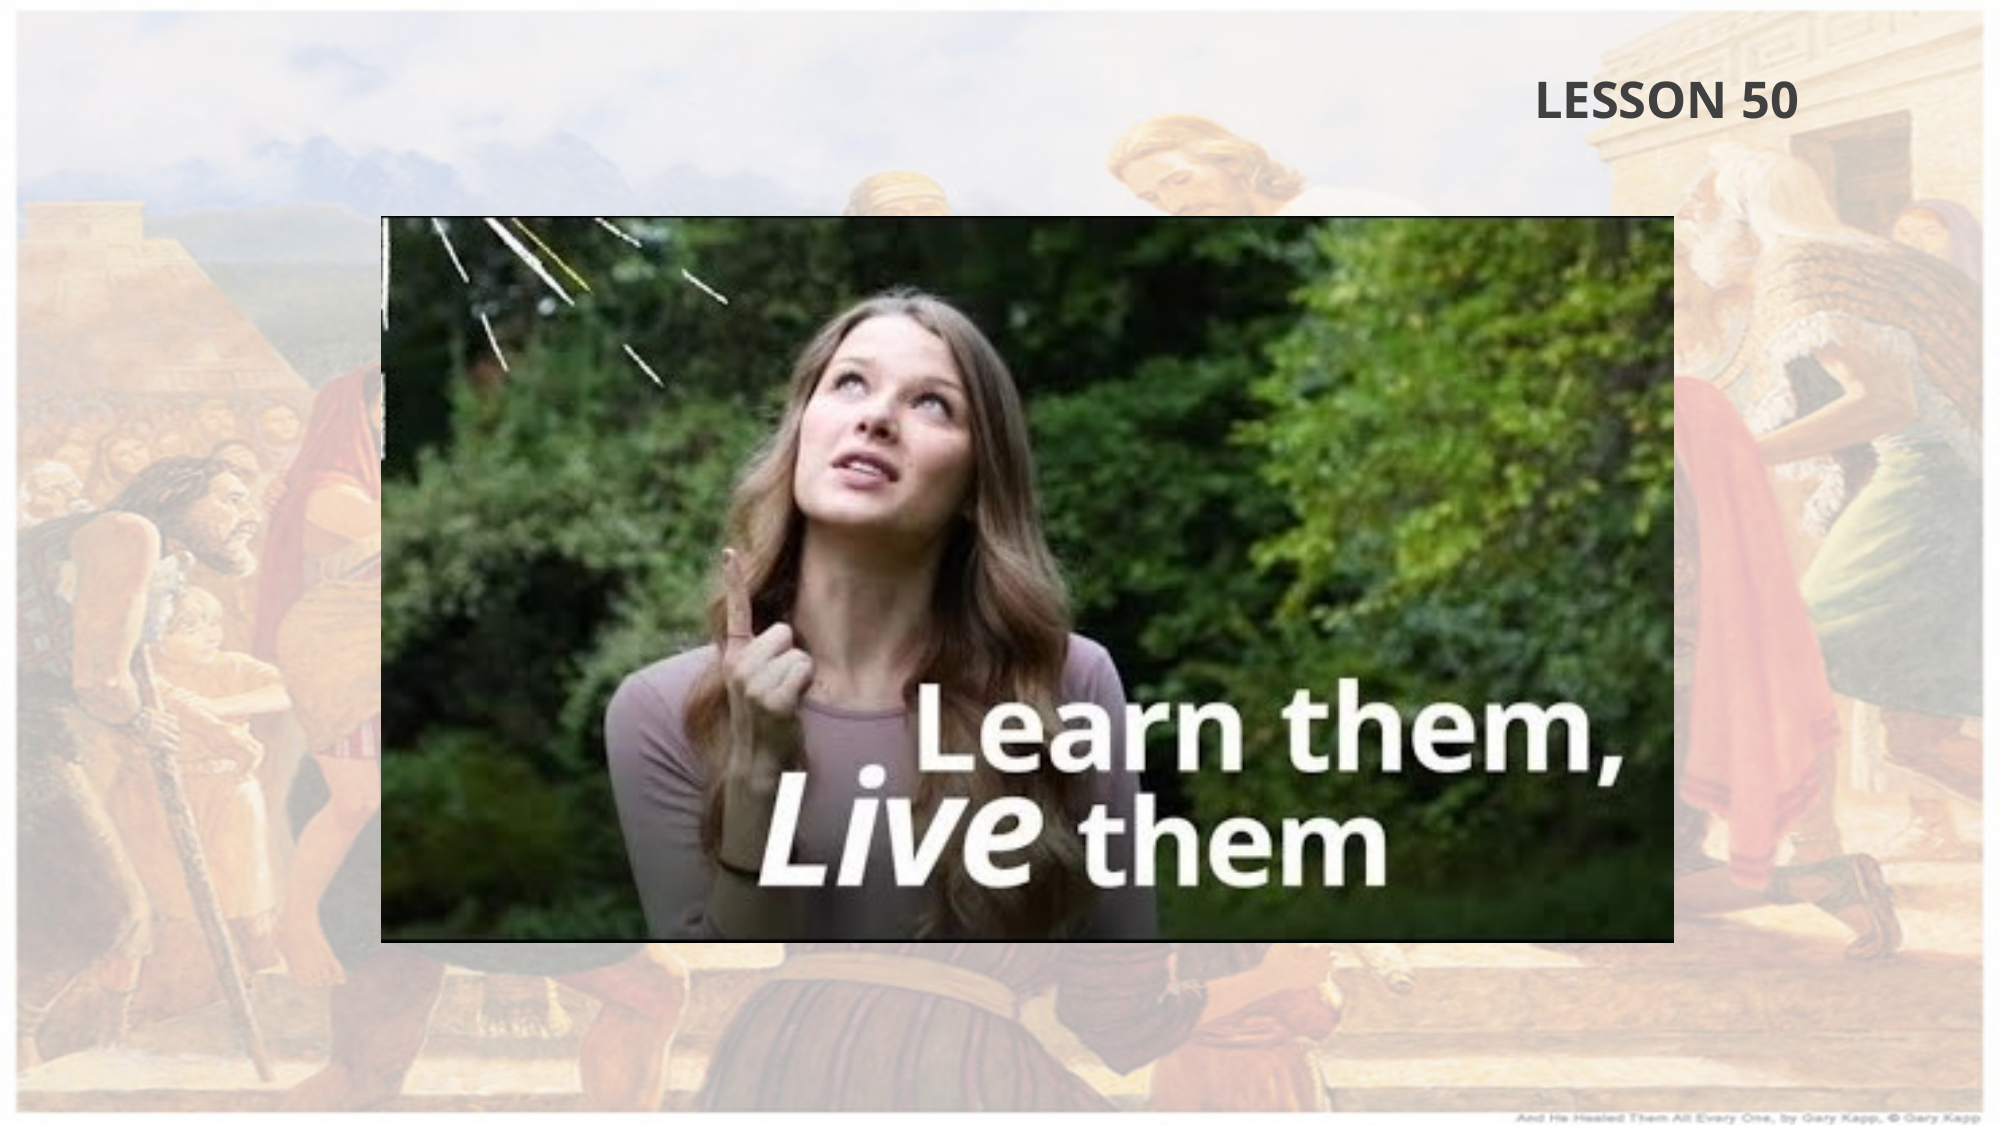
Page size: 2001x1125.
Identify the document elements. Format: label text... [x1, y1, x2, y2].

text_box LESSON 50 [1519, 60, 1829, 183]
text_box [380, 215, 1675, 944]
